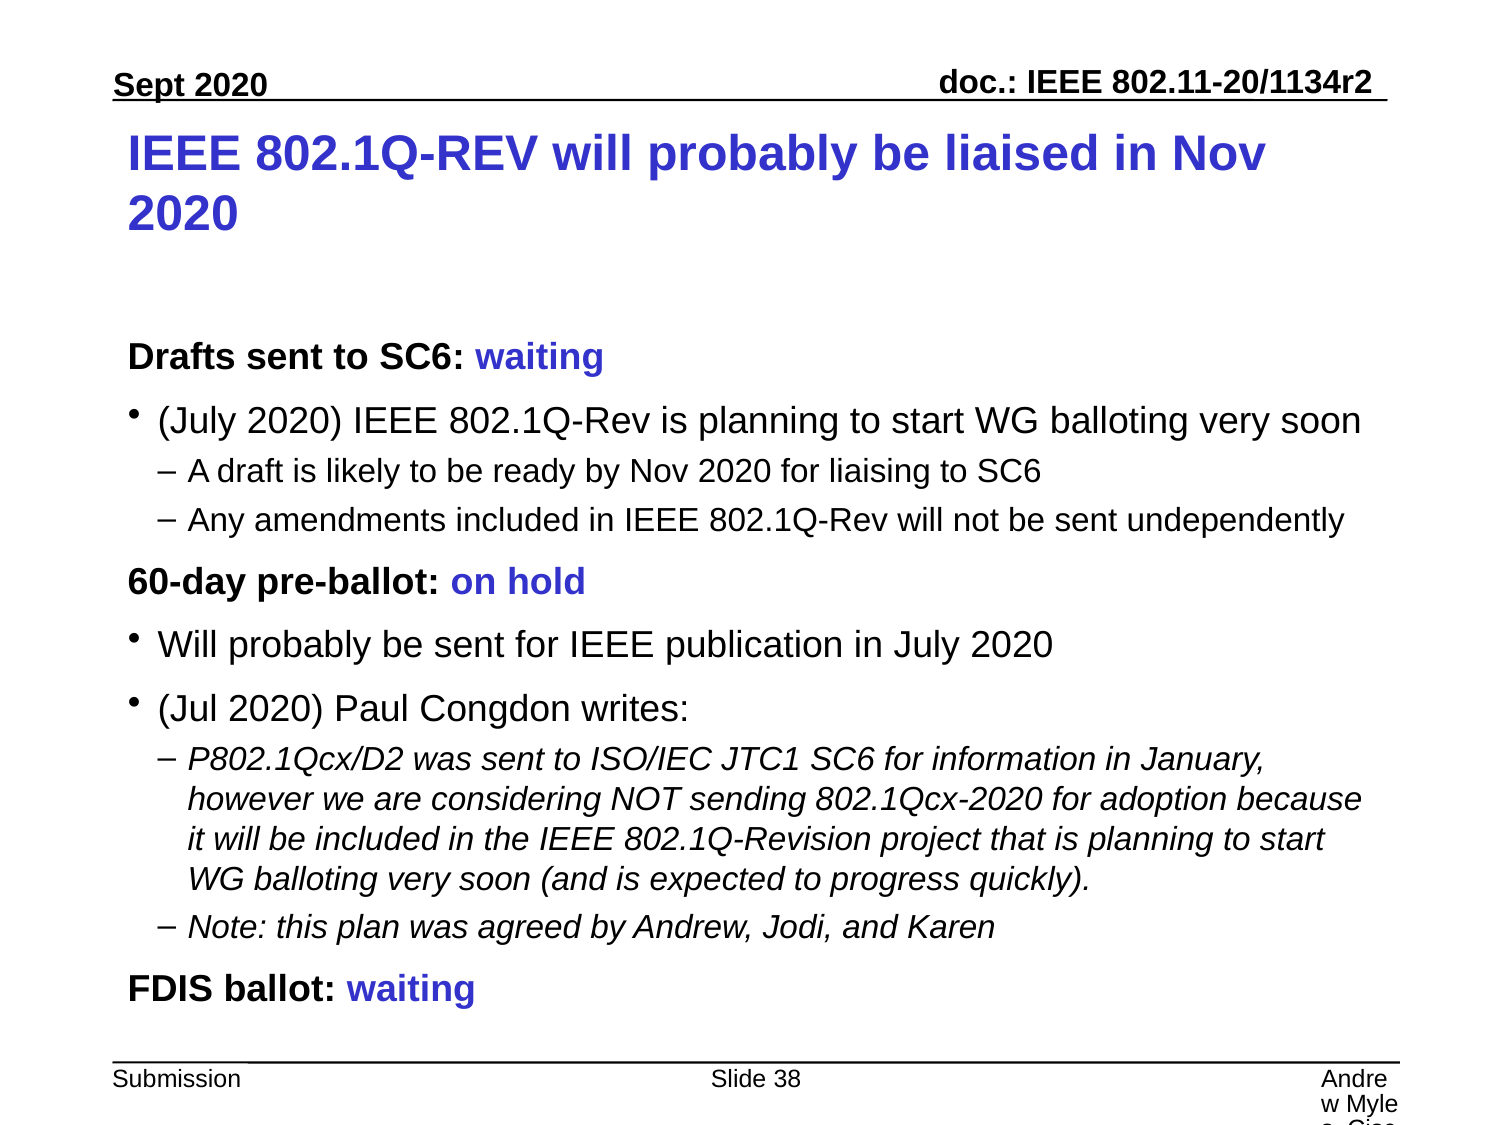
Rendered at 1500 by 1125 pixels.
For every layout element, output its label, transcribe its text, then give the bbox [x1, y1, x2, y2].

footer Andrew Myles, Cisco [1320, 1061, 1402, 1093]
title IEEE 802.1Q-REV will probably be liaised in Nov 2020 [112, 112, 1388, 288]
slide_number Slide 38 [709, 1061, 803, 1093]
list Drafts sent to SC6: waiting (July 2020) IEEE 802.1Q-Rev is planning to start WG balloting very soon A draft is likely to be ready by Nov 2020 for liaising to SC6 Any amendments included in IEEE 802.1Q-Rev will not be sent undependently 60-day pre-ballot: on hold Will probably be sent for IEEE publication in July 2020 (Jul 2020) Paul Congdon writes: P802.1Qcx/D2 was sent to ISO/IEC JTC1 SC6 for information in January, however we are considering NOT sending 802.1Qcx-2020 for adoption because it will be included in the IEEE 802.1Q-Revision project that is planning to start WG balloting very soon (and is expected to progress quickly). Note: this plan was agreed by Andrew, Jodi, and Karen FDIS ballot: waiting [112, 324, 1388, 1000]
